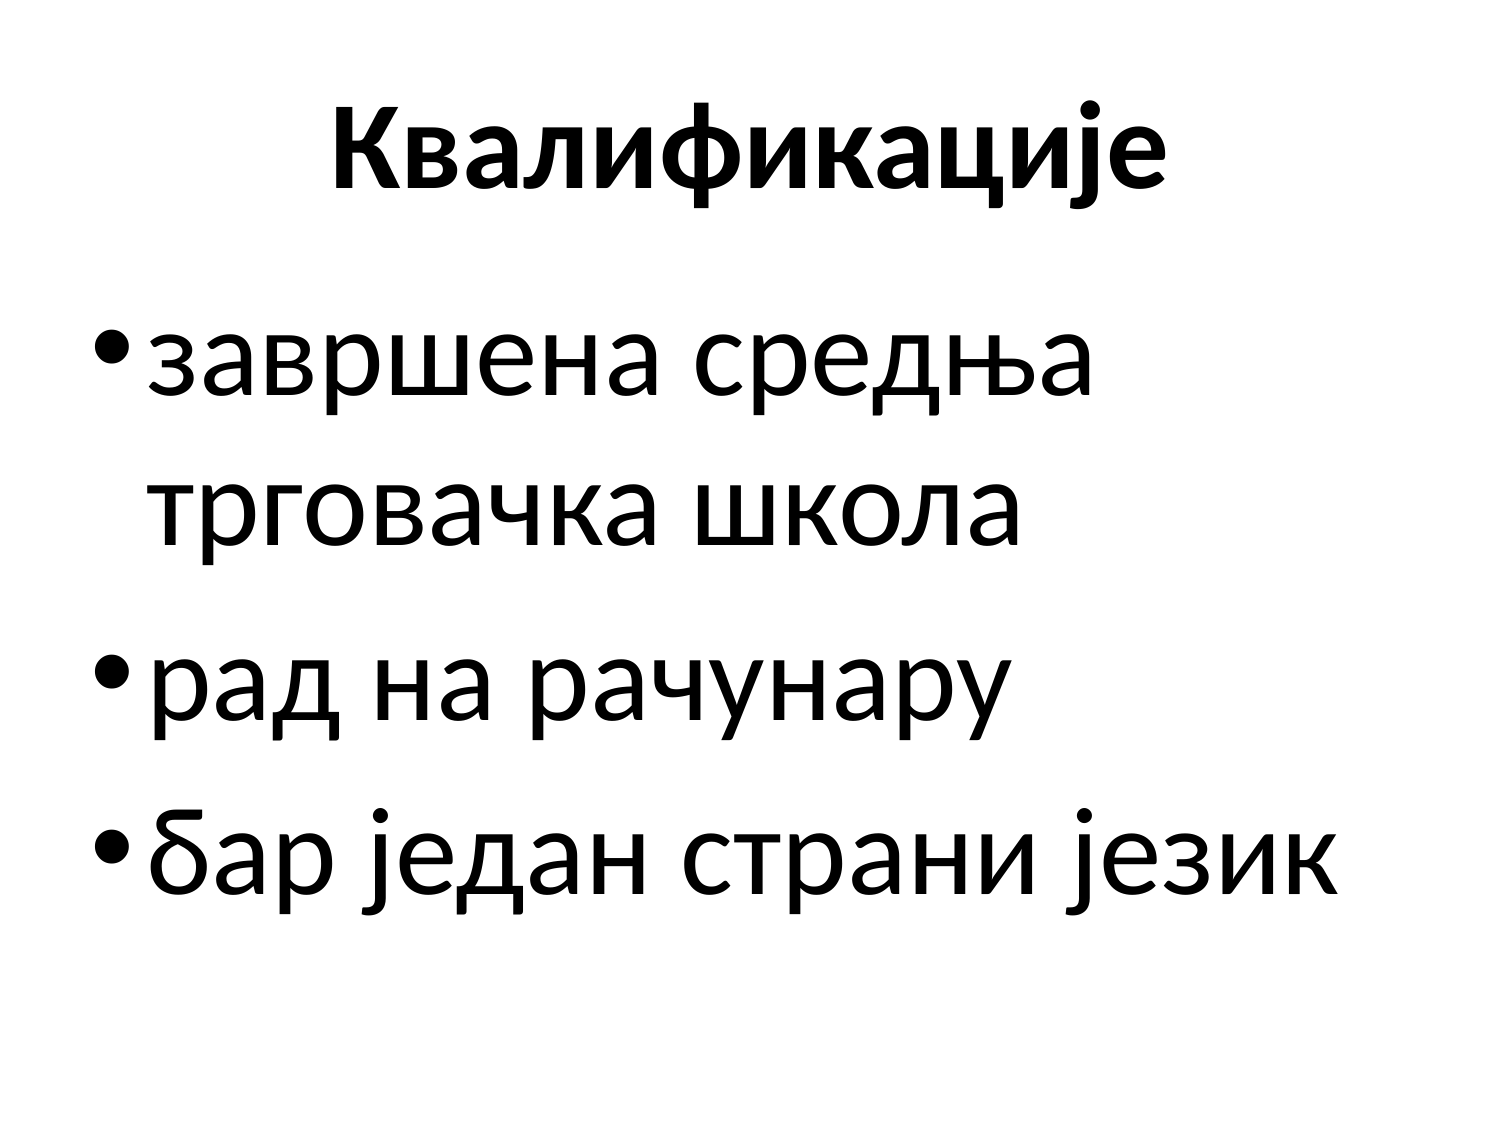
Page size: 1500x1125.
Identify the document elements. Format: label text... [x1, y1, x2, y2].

list завршена средња трговачка школа рад на рачунару бар један страни језик [75, 262, 1425, 1005]
title Квалификације [75, 45, 1425, 233]
